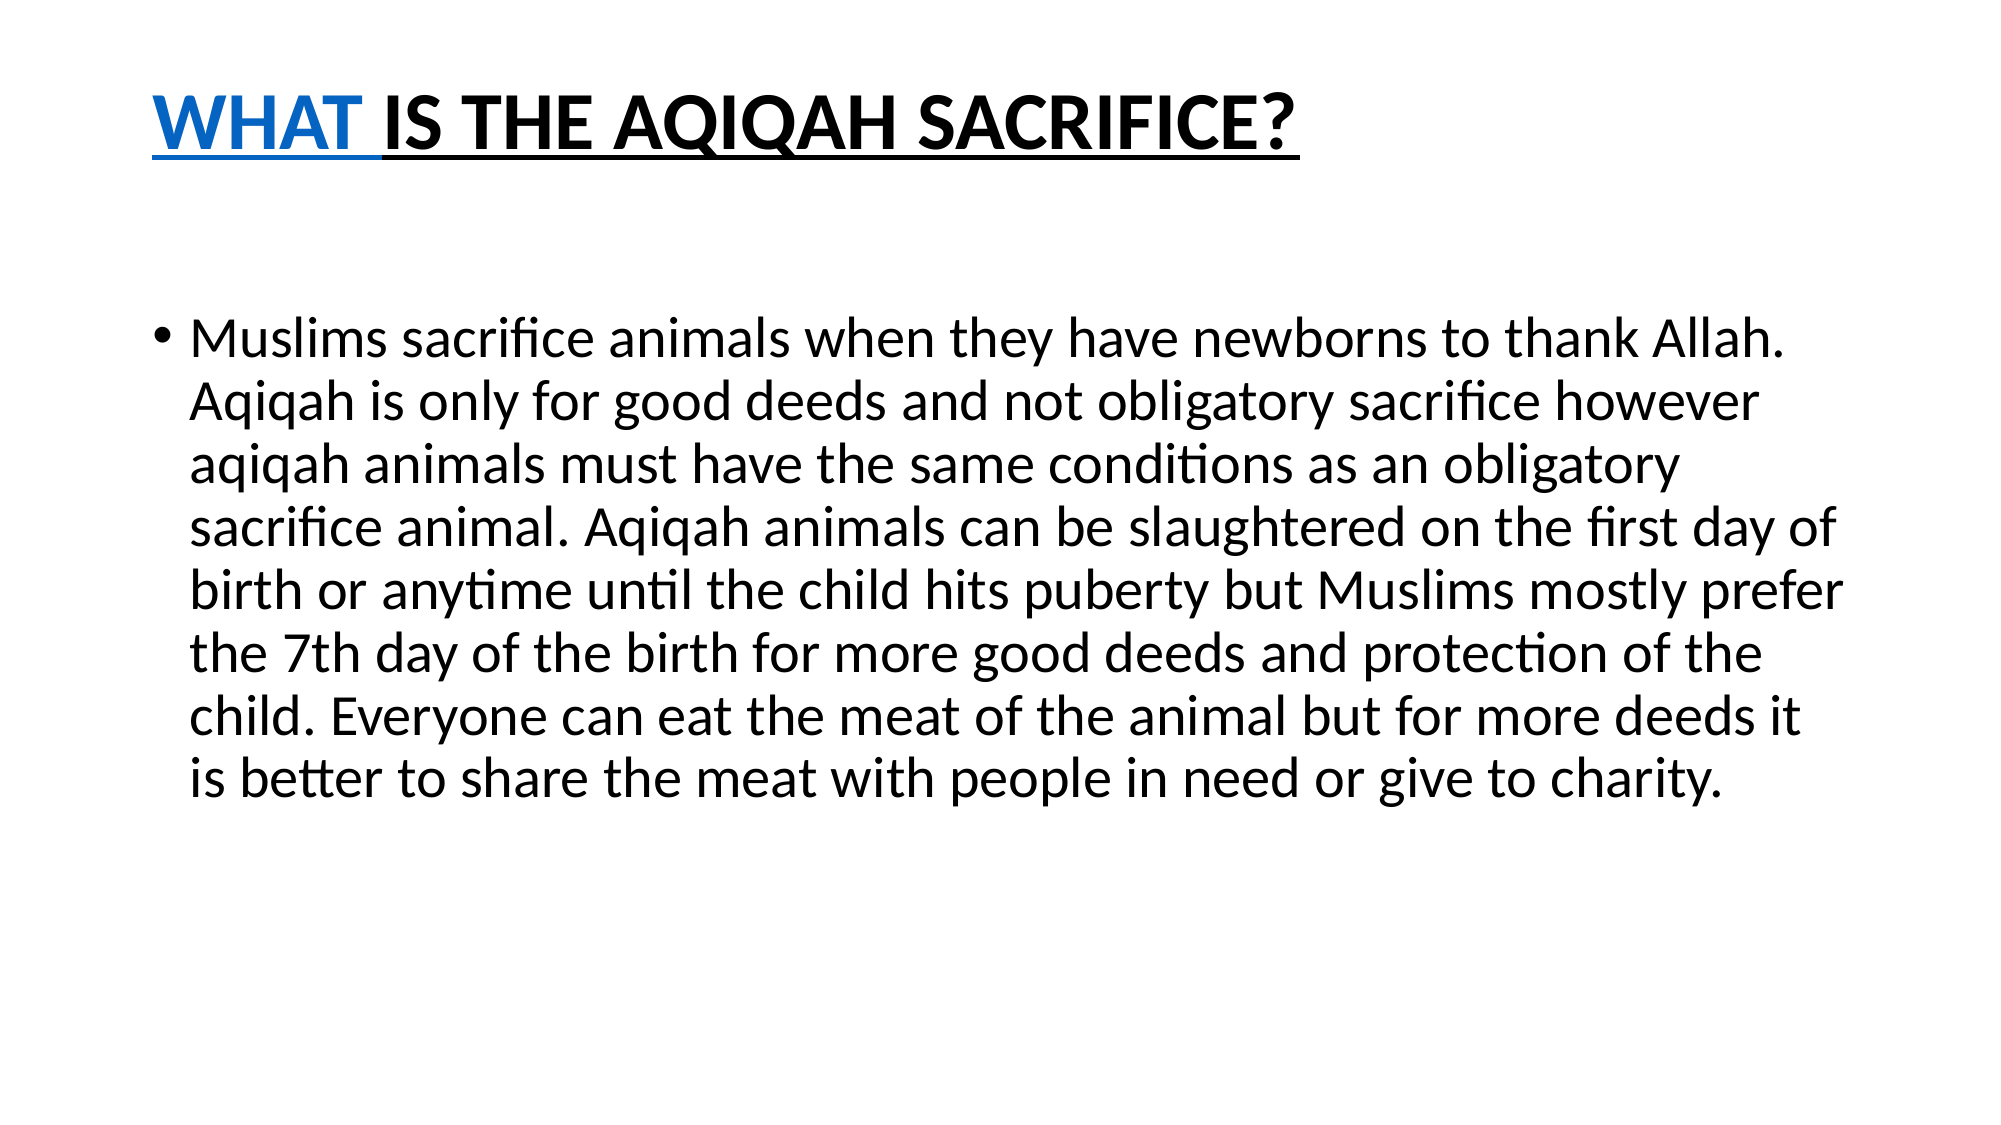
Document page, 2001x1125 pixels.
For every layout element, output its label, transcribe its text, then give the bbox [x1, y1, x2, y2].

title WHAT IS THE AQIQAH SACRIFICE? [137, 59, 1863, 278]
list Muslims sacrifice animals when they have newborns to thank Allah. Aqiqah is only for good deeds and not obligatory sacrifice however aqiqah animals must have the same conditions as an obligatory sacrifice animal. Aqiqah animals can be slaughtered on the first day of birth or anytime until the child hits puberty but Muslims mostly prefer the 7th day of the birth for more good deeds and protection of the child. Everyone can eat the meat of the animal but for more deeds it is better to share the meat with people in need or give to charity. [137, 299, 1863, 1014]
